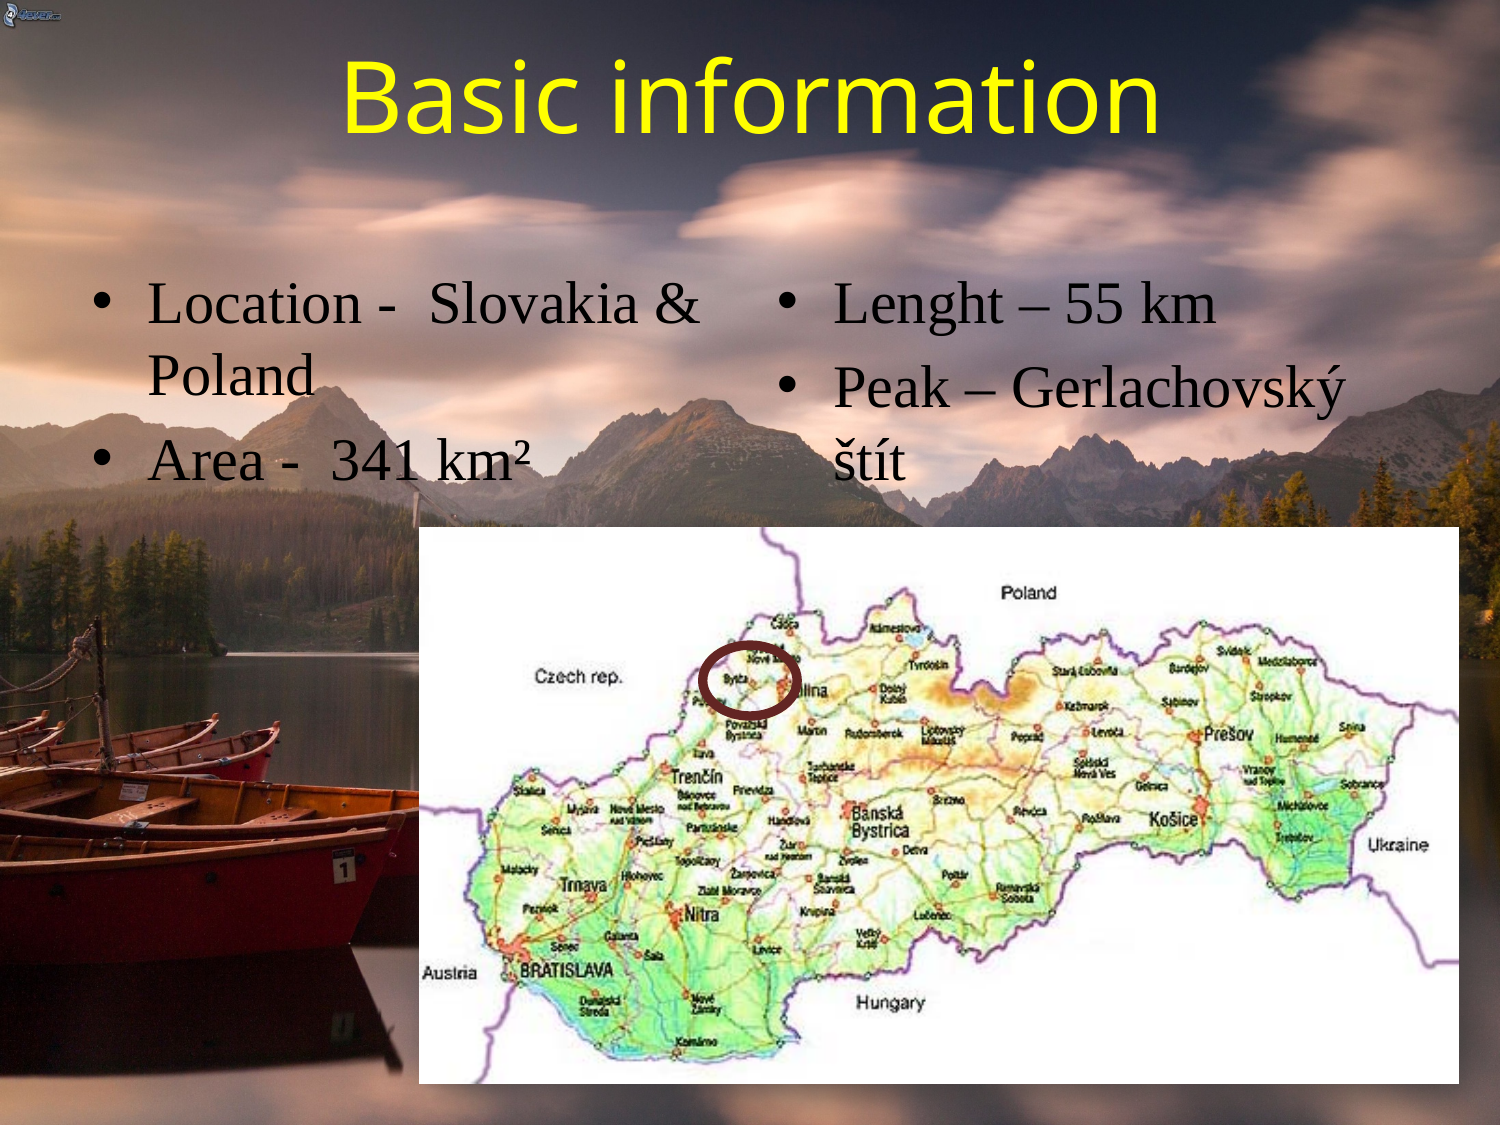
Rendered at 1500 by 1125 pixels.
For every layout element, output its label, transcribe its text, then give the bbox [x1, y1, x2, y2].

list Lenght – 55 km Peak – Gerlachovský štít [761, 255, 1425, 509]
list Location - Slovakia & Poland Area - 341 km² [76, 255, 761, 994]
picture [0, 0, 1500, 1125]
title Basic information [76, 0, 1427, 188]
